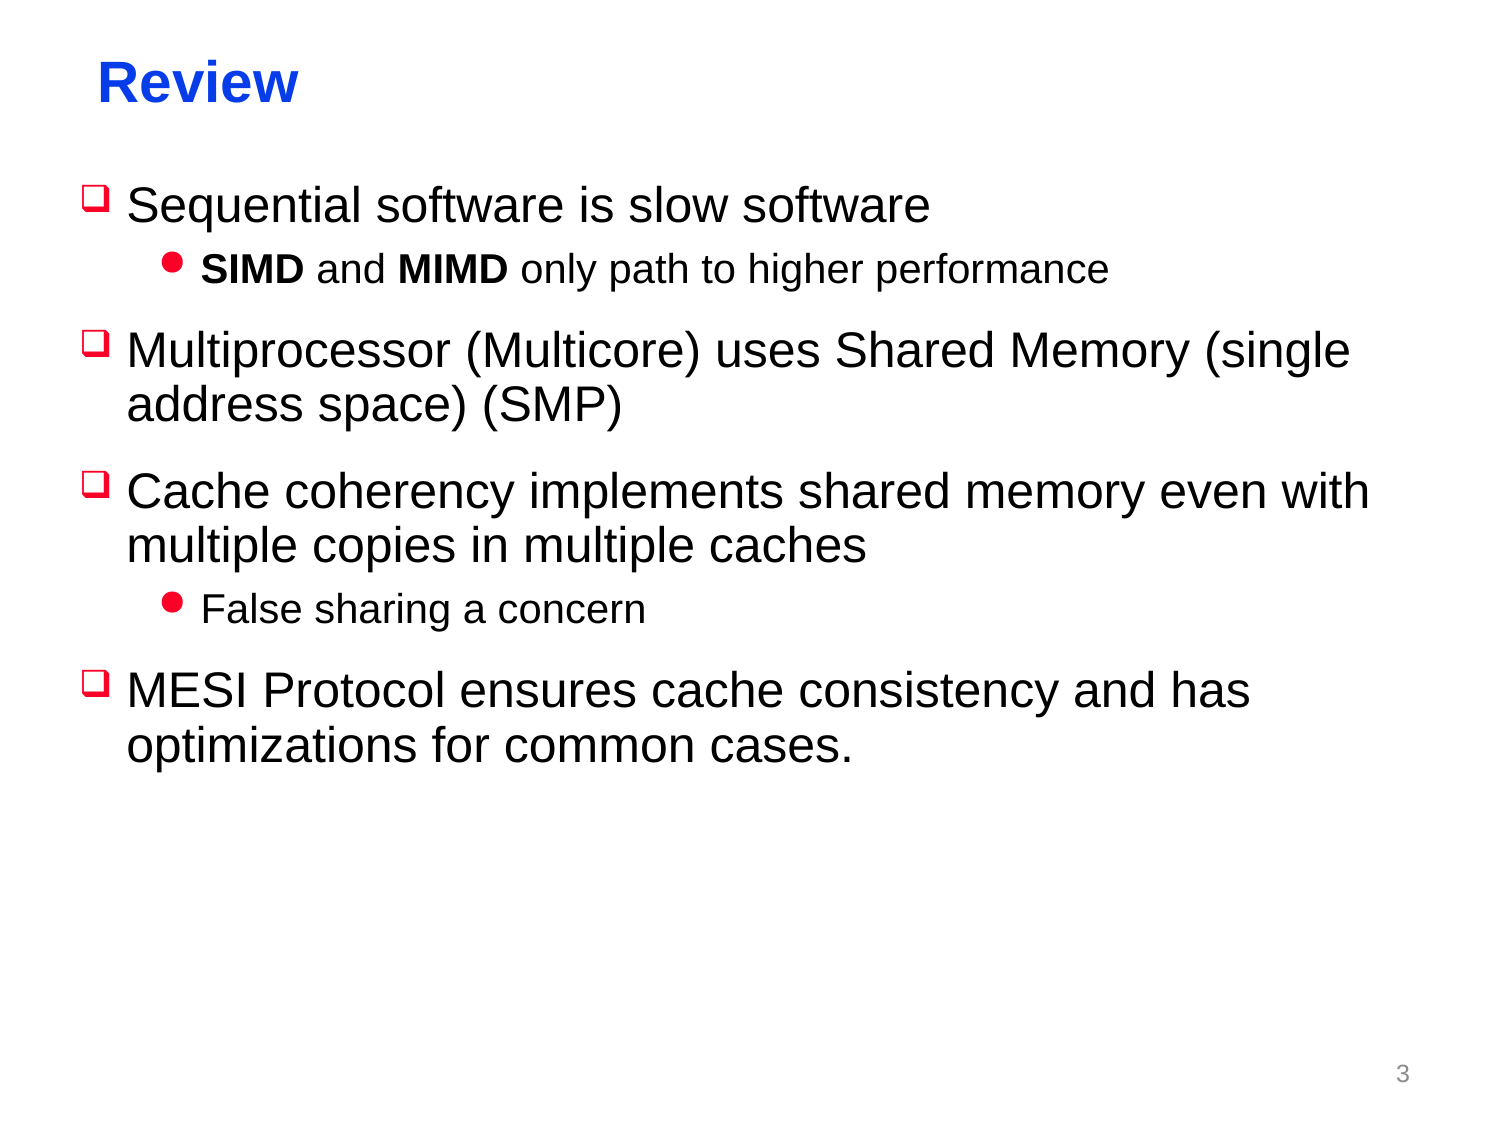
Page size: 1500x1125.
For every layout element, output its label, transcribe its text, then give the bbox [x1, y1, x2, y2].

list Sequential software is slow software SIMD and MIMD only path to higher performance Multiprocessor (Multicore) uses Shared Memory (single address space) (SMP) Cache coherency implements shared memory even with multiple copies in multiple caches False sharing a concern MESI Protocol ensures cache consistency and has optimizations for common cases. [68, 174, 1500, 972]
title Review [86, 49, 1426, 120]
slide_number 2 [1074, 1042, 1425, 1103]
